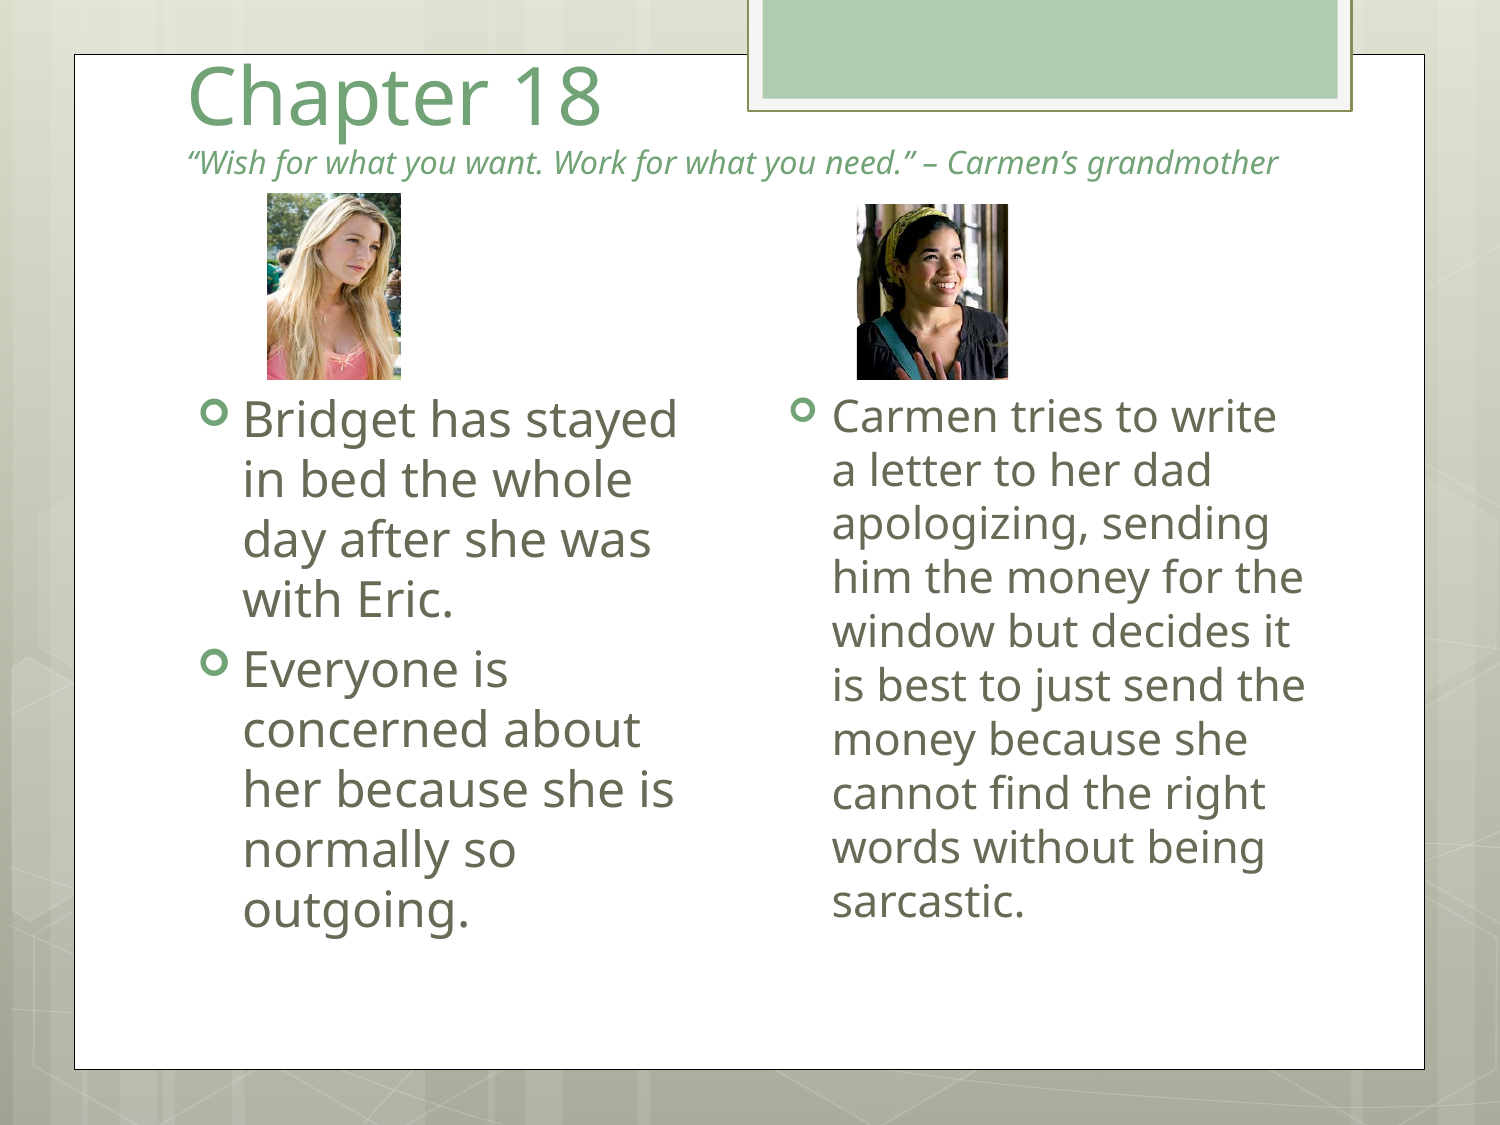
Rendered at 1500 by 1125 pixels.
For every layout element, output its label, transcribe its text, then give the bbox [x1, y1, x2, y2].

picture [856, 203, 1009, 380]
list Bridget has stayed in bed the whole day after she was with Eric. Everyone is concerned about her because she is normally so outgoing. [171, 379, 732, 953]
picture [266, 193, 401, 380]
title Chapter 18 “Wish for what you want. Work for what you need.” – Carmen’s grandmother [171, 0, 1324, 189]
list Carmen tries to write a letter to her dad apologizing, sending him the money for the window but decides it is best to just send the money because she cannot find the right words without being sarcastic. [761, 379, 1323, 953]
